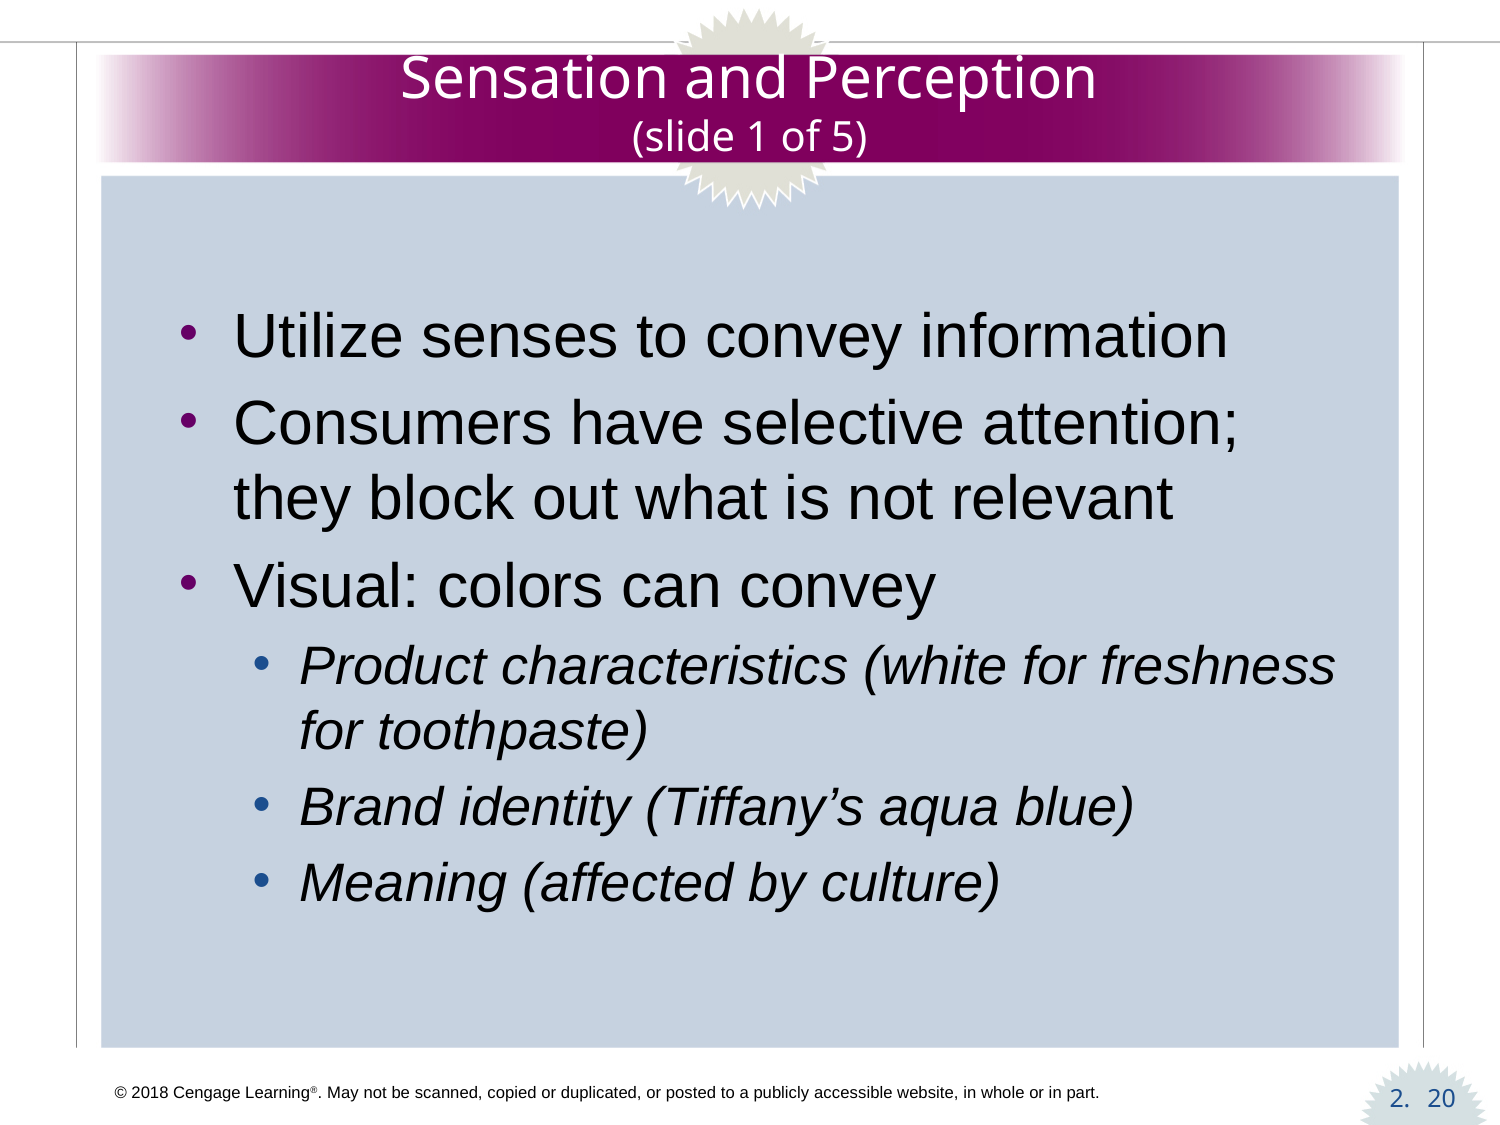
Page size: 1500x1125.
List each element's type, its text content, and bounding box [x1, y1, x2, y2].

picture [0, 0, 1500, 1125]
list Utilize senses to convey information Consumers have selective attention; they block out what is not relevant Visual: colors can convey Product characteristics (white for freshness for toothpaste) Brand identity (Tiffany’s aqua blue) Meaning (affected by culture) [162, 287, 1388, 1000]
title Sensation and Perception (slide 1 of 5) [99, 50, 1400, 150]
slide_number 20 [1412, 1074, 1476, 1125]
